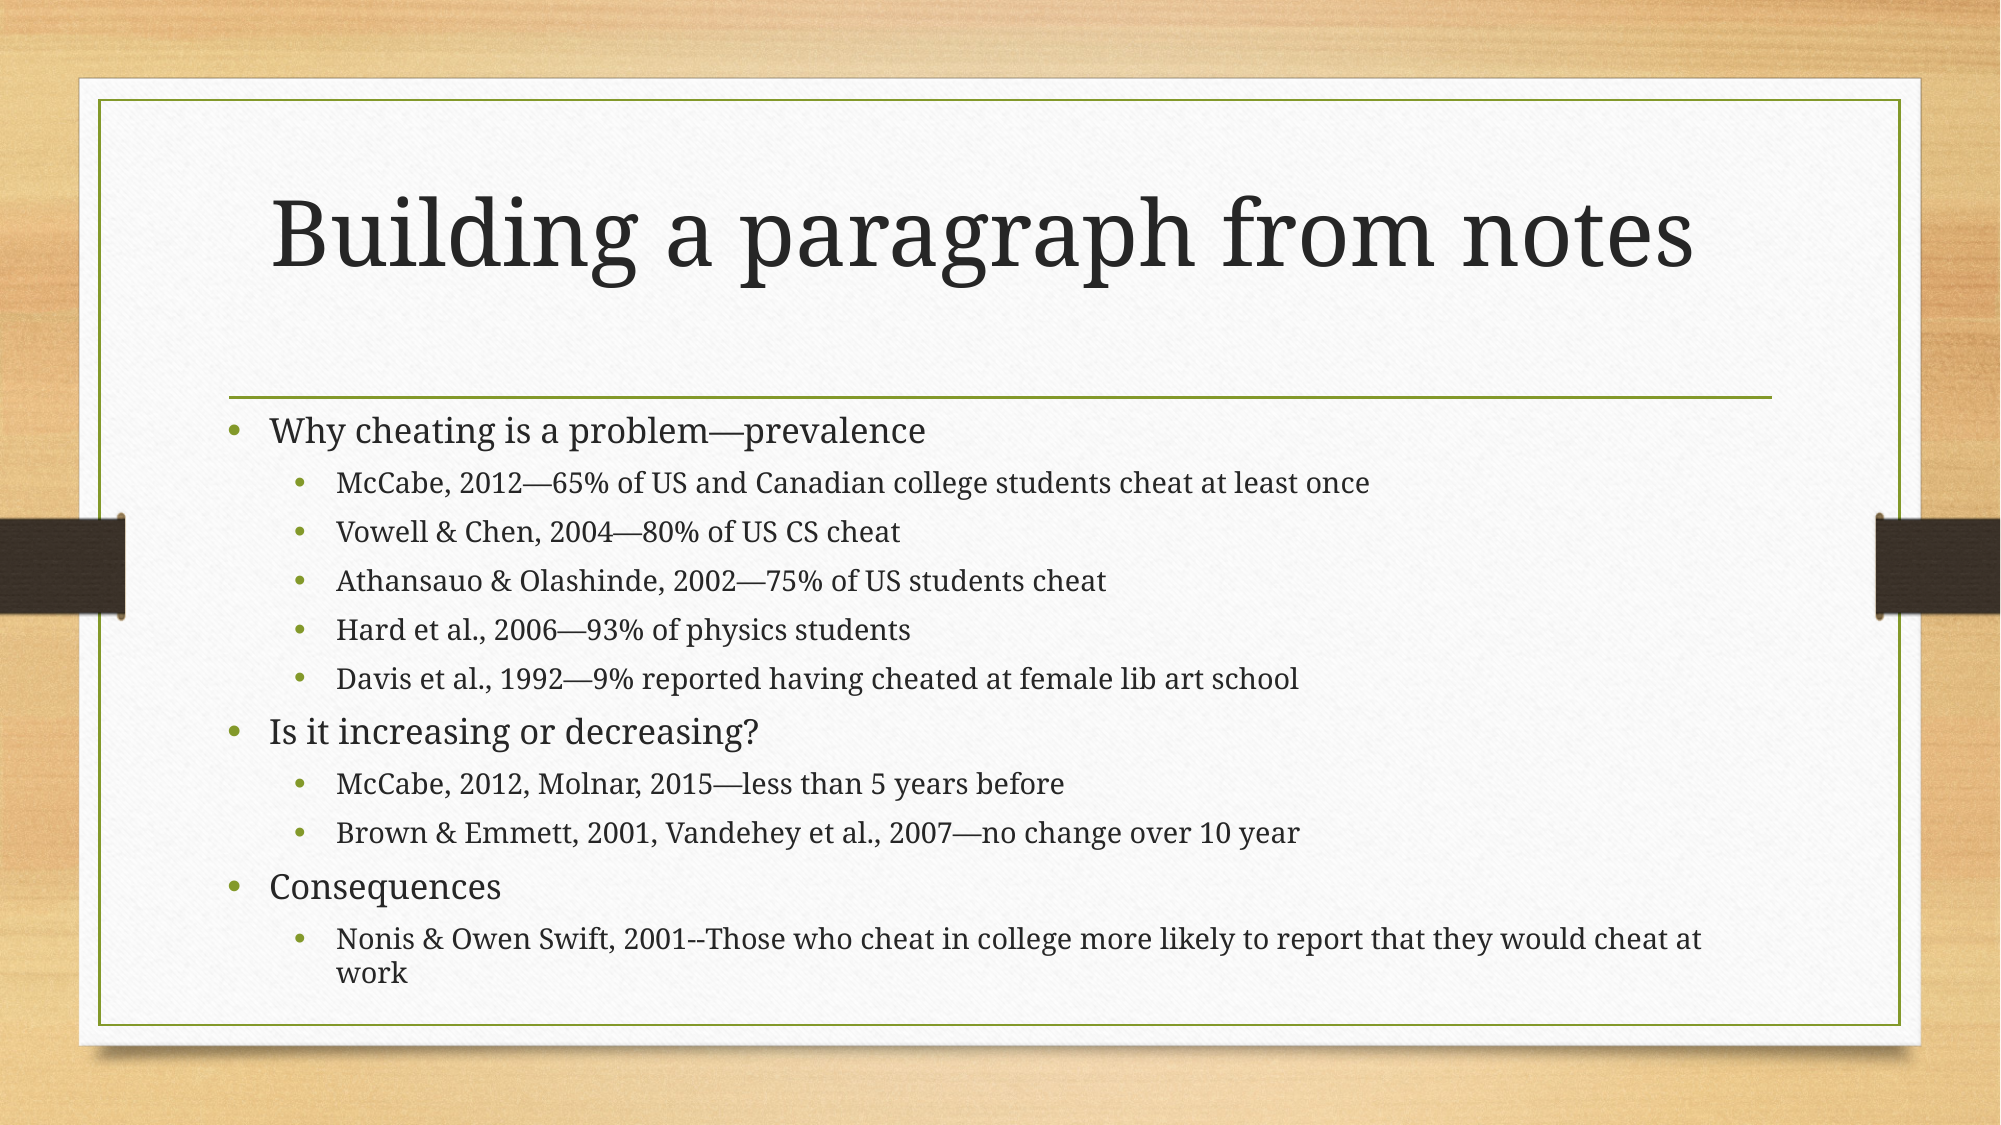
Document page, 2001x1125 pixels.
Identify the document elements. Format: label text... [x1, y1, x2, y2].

list Why cheating is a problem—prevalence McCabe, 2012—65% of US and Canadian college students cheat at least once Vowell & Chen, 2004—80% of US CS cheat Athansauo & Olashinde, 2002—75% of US students cheat Hard et al., 2006—93% of physics students Davis et al., 1992—9% reported having cheated at female lib art school Is it increasing or decreasing? McCabe, 2012, Molnar, 2015—less than 5 years before Brown & Emmett, 2001, Vandehey et al., 2007—no change over 10 year Consequences Nonis & Owen Swift, 2001--Those who cheat in college more likely to report that they would cheat at work [212, 401, 1788, 1002]
title Building a paragraph from notes [196, 122, 1772, 337]
picture [0, 0, 2001, 1125]
